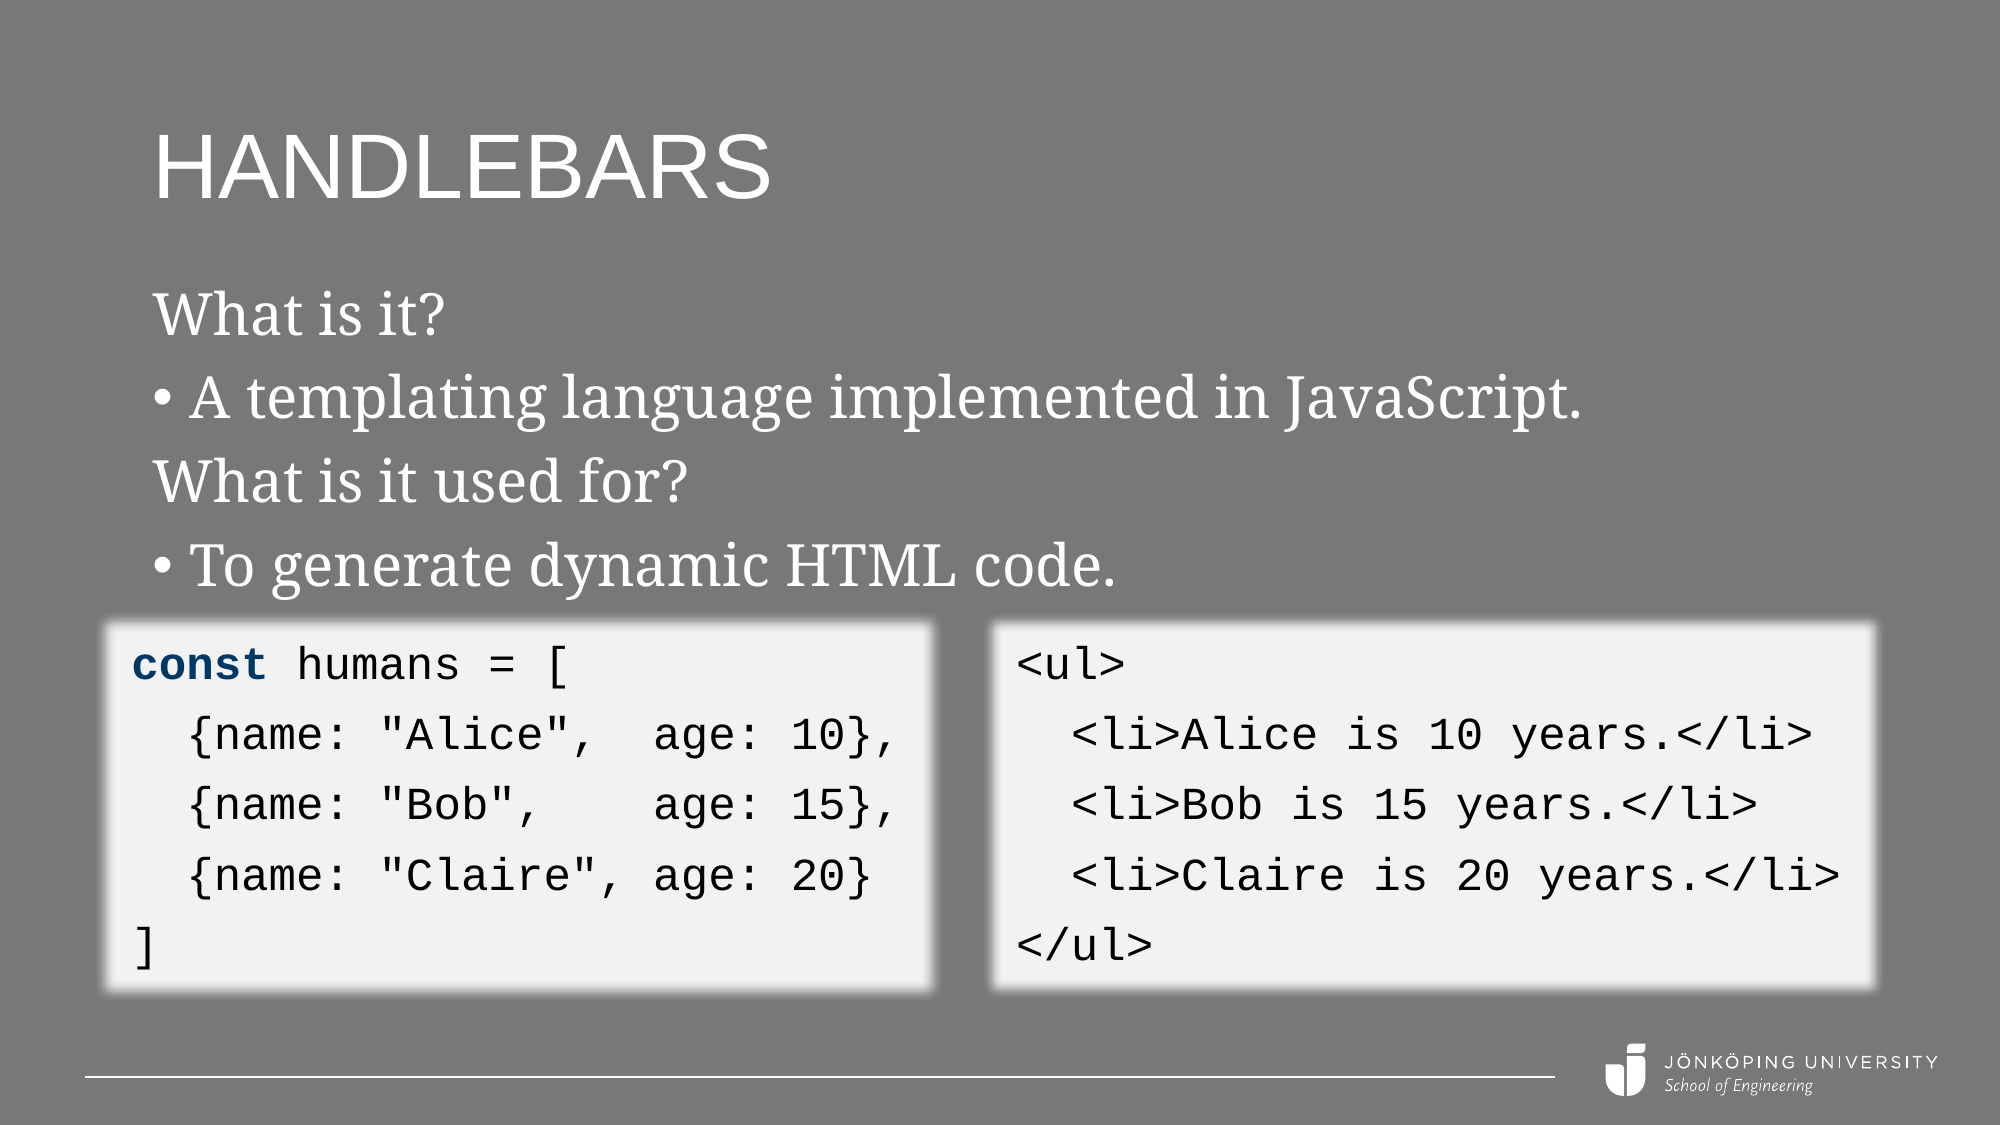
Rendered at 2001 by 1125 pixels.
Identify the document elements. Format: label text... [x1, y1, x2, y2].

text_box const humans = [ {name: "Alice", age: 10}, {name: "Bob", age: 15}, {name: "Claire", age: 20} ] [116, 632, 920, 978]
title Nesting block helpers [983, 615, 1863, 931]
title Nesting block helpers [137, 612, 943, 931]
list What is it? A templating language implemented in JavaScript. What is it used for? To generate dynamic HTML code. [137, 277, 1863, 931]
text_box <ul> <li>Alice is 10 years.</li> <li>Bob is 15 years.</li> <li>Claire is 20 years.</li> </ul> [1001, 632, 1864, 978]
title Handlebars [137, 59, 1863, 277]
